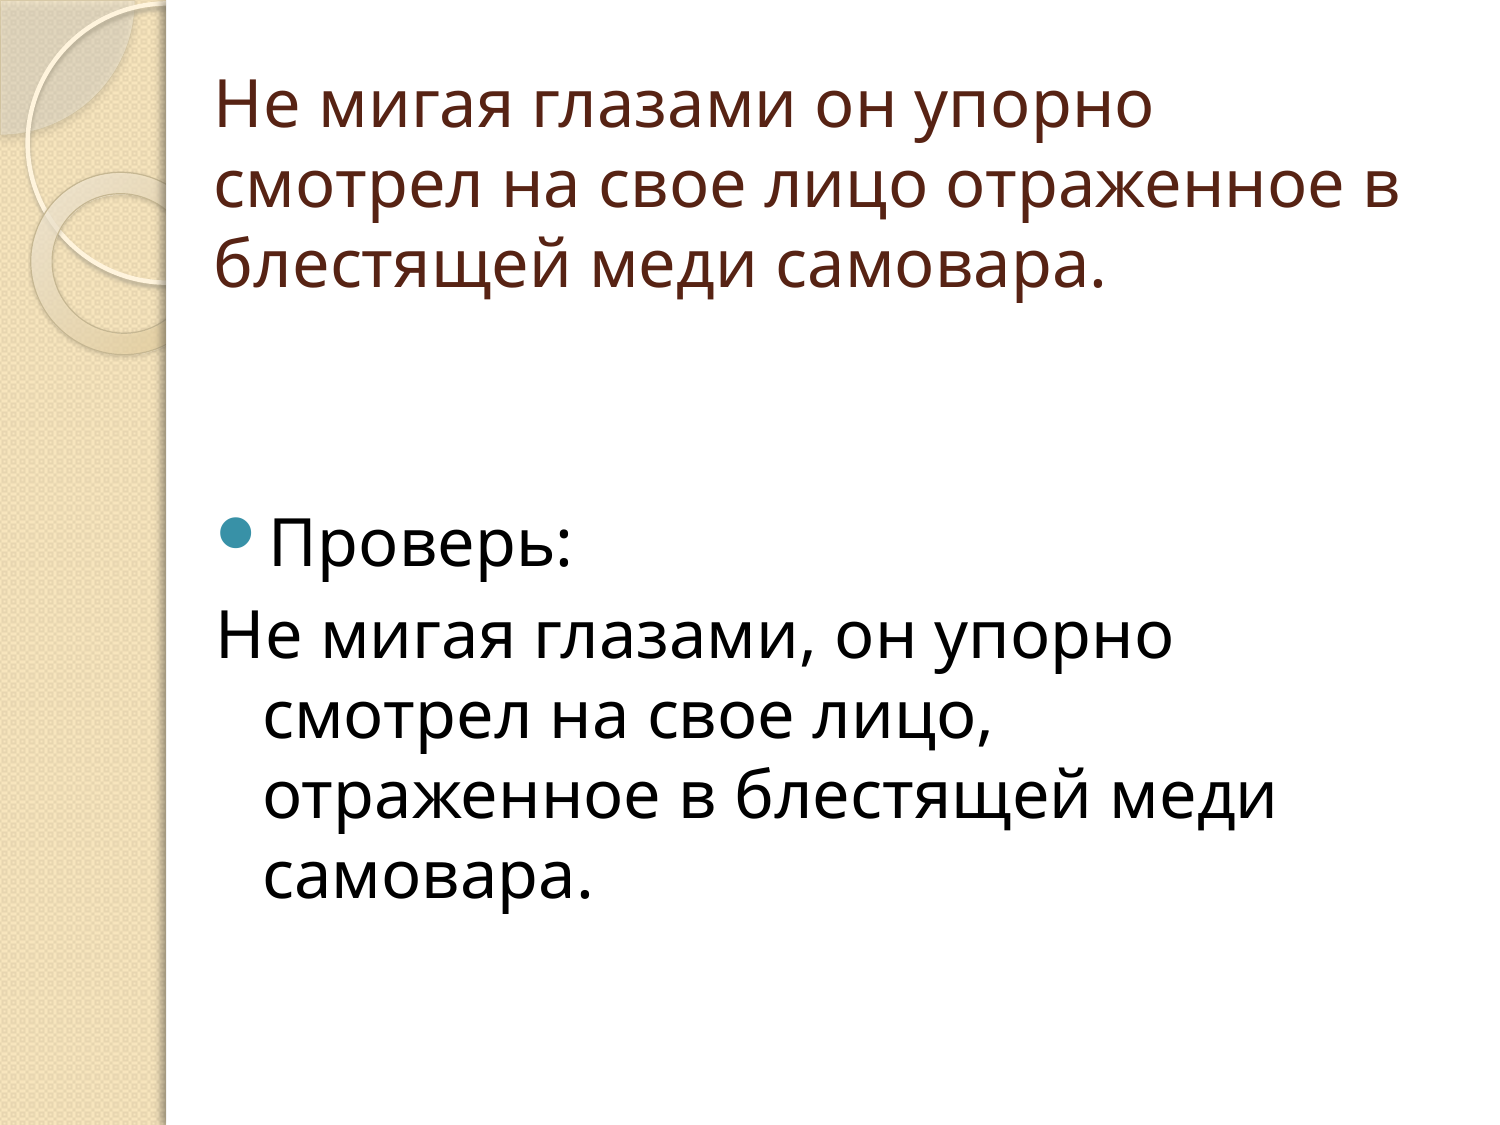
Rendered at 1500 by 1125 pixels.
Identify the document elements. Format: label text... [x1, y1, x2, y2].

title Не мигая глазами он упорно смотрел на свое лицо отраженное в блестящей меди самовара. [199, 45, 1418, 317]
list Проверь: Не мигая глазами, он упорно смотрел на свое лицо, отраженное в блестящей меди самовара. [187, 492, 1425, 1005]
